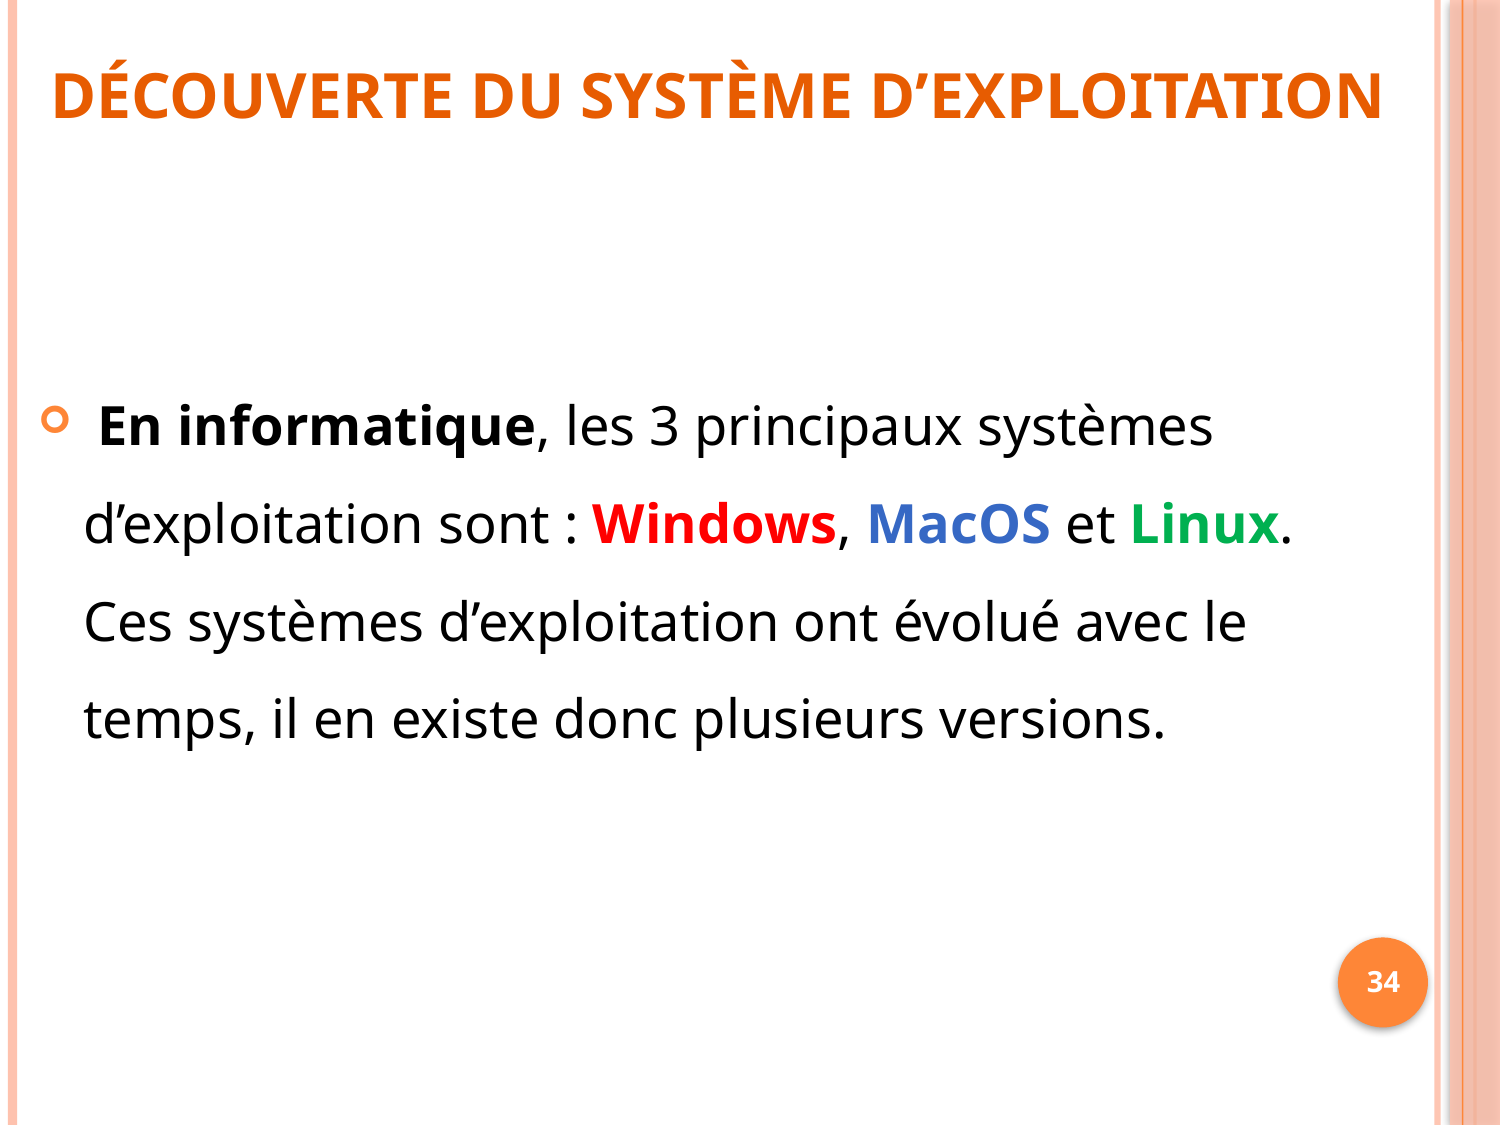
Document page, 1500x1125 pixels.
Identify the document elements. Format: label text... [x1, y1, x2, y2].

list En informatique, les 3 principaux systèmes d’exploitation sont : Windows, MacOS et Linux. Ces systèmes d’exploitation ont évolué avec le temps, il en existe donc plusieurs versions. [23, 351, 1407, 844]
slide_number 34 [1333, 940, 1434, 1027]
title Découverte du système d’exploitation [35, 23, 1430, 139]
